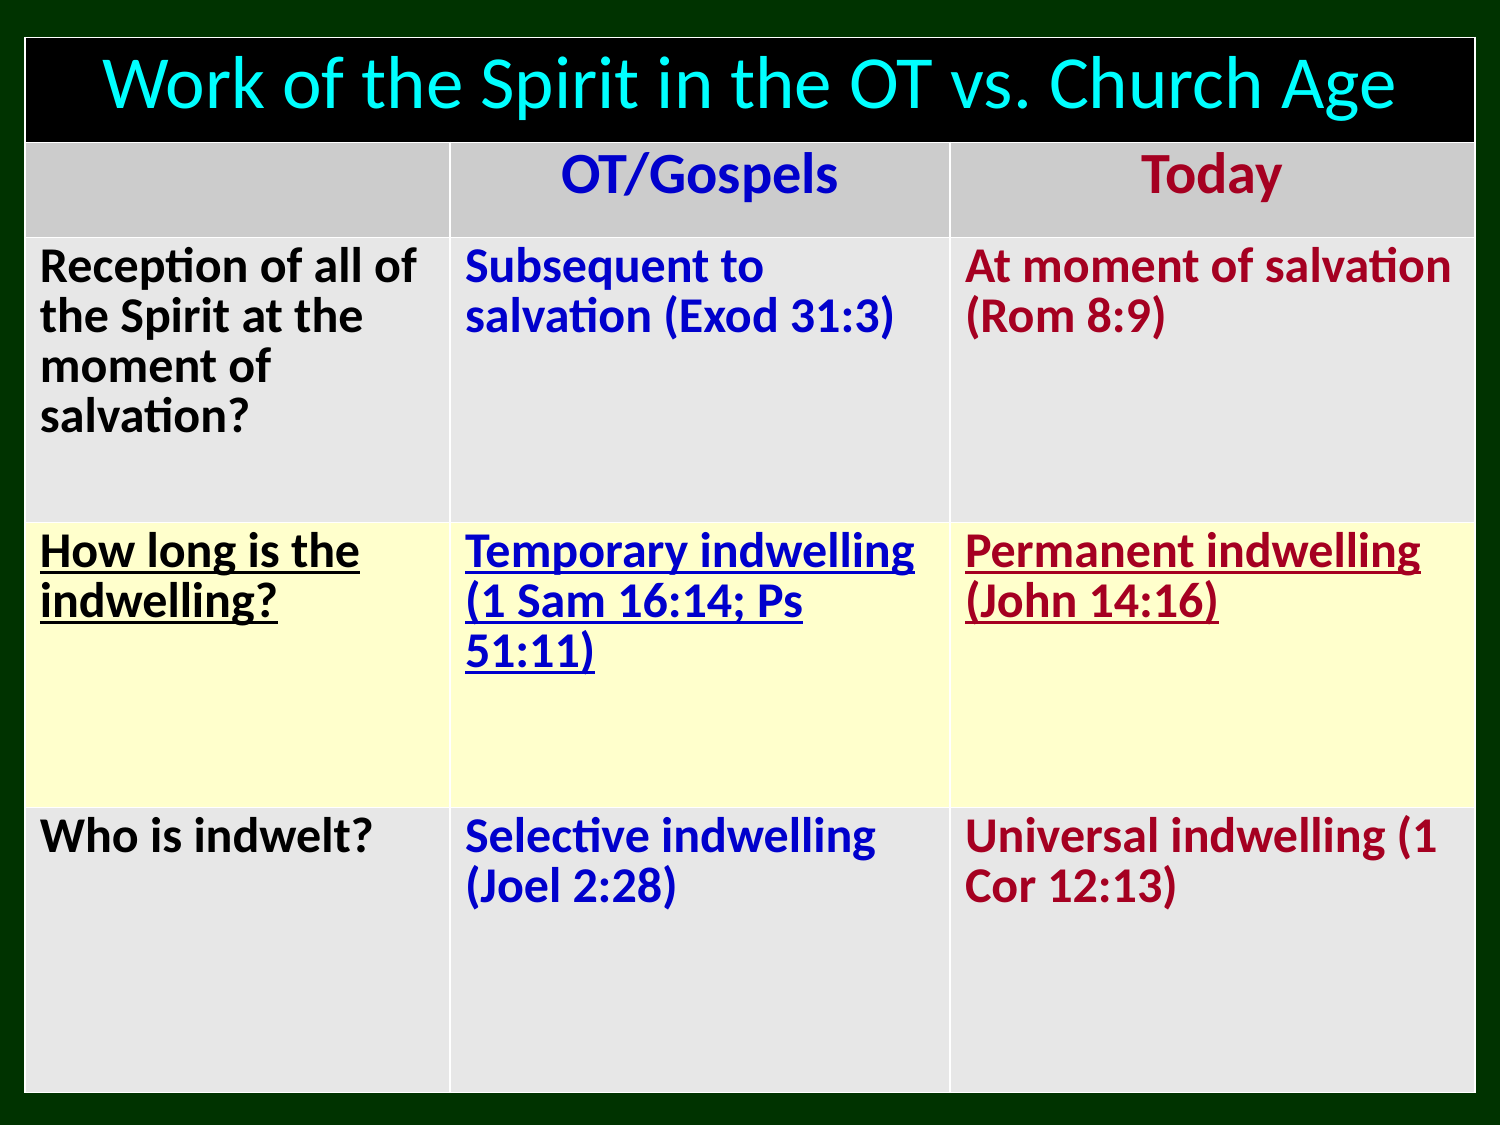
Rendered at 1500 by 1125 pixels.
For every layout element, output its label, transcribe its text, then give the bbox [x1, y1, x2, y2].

table_header Work of the Spirit in the OT vs. Church Age [26, 38, 1474, 142]
table_cell Reception of all of the Spirit at the moment of salvation? [26, 238, 449, 522]
table_cell Permanent indwelling (John 14:16) [951, 523, 1474, 807]
table_cell Subsequent to salvation (Exod 31:3) [451, 238, 949, 522]
table_cell Temporary indwelling (1 Sam 16:14; Ps 51:11) [451, 523, 949, 807]
table_cell OT/Gospels [451, 143, 949, 237]
table_cell Today [951, 143, 1474, 237]
table_cell [26, 143, 449, 237]
table_cell At moment of salvation (Rom 8:9) [951, 238, 1474, 522]
table_cell How long is the indwelling? [26, 523, 449, 807]
table_cell Selective indwelling (Joel 2:28) [451, 808, 949, 1092]
table_cell Who is indwelt? [26, 808, 449, 1092]
table_cell Universal indwelling (1 Cor 12:13) [951, 808, 1474, 1092]
